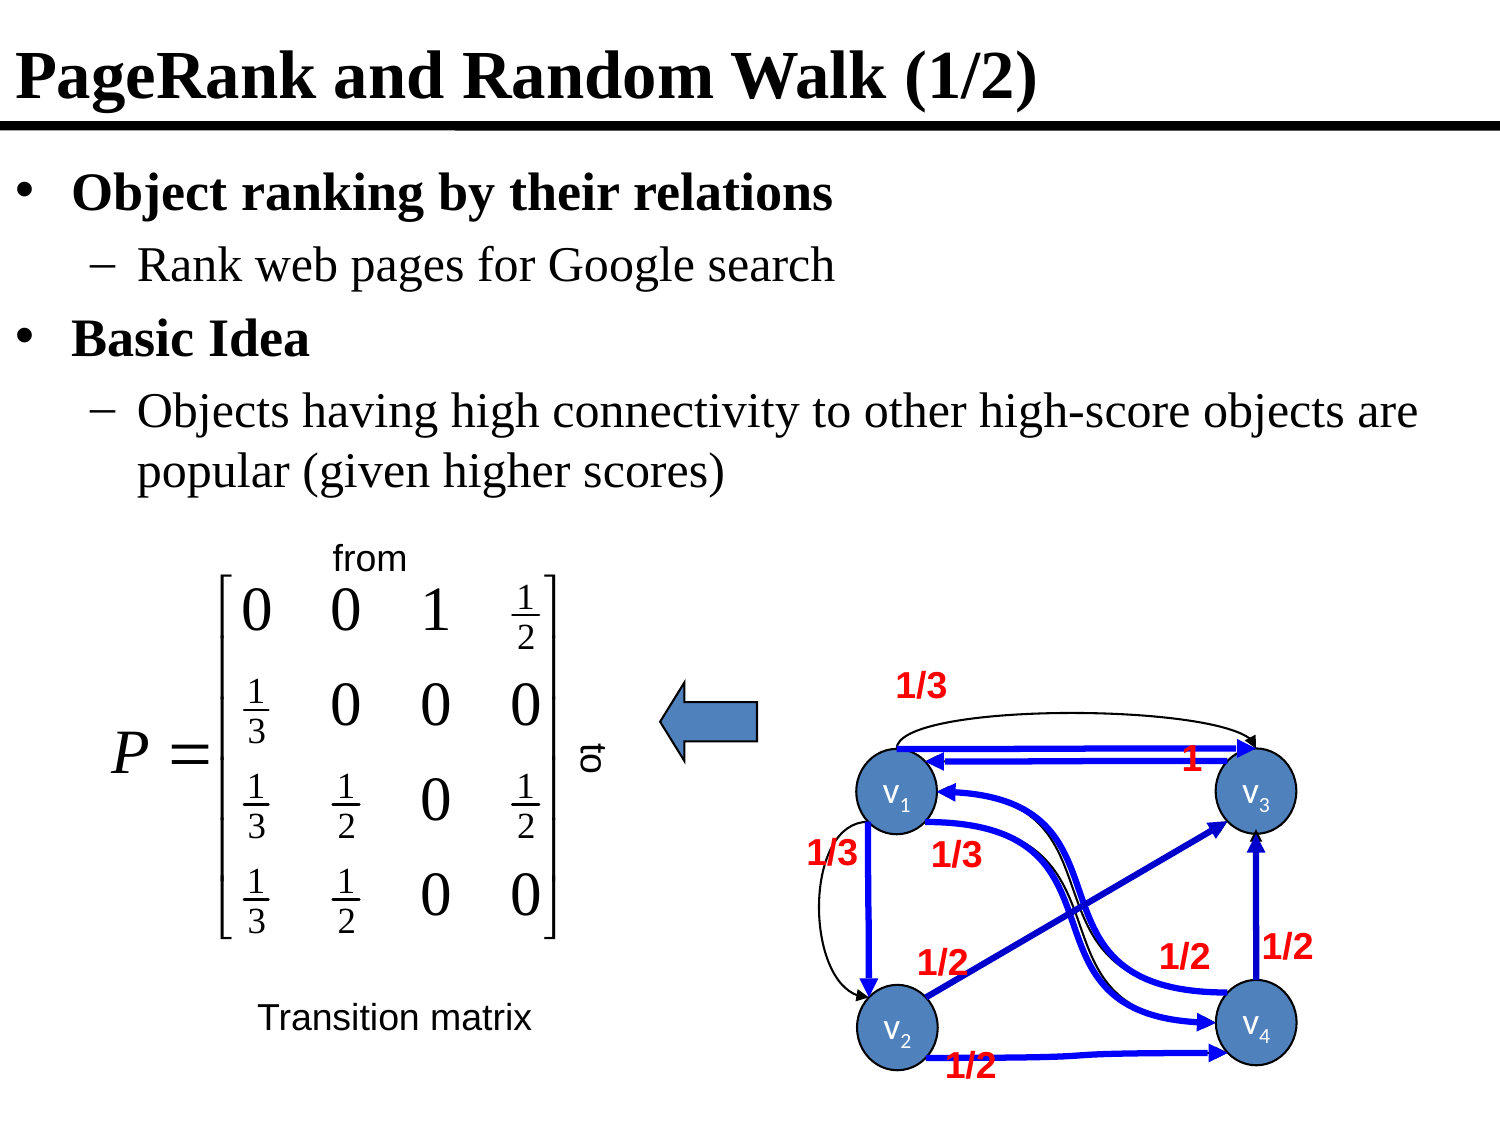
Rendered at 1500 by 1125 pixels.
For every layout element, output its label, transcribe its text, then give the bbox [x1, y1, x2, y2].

list Object ranking by their relations Rank web pages for Google search Basic Idea Objects having high connectivity to other high-score objects are popular (given higher scores) [0, 148, 1500, 802]
title PageRank and Random Walk (1/2) [0, 126, 1499, 131]
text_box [99, 526, 1330, 1095]
title PageRank and Random Walk (1/2) [0, 12, 1499, 125]
